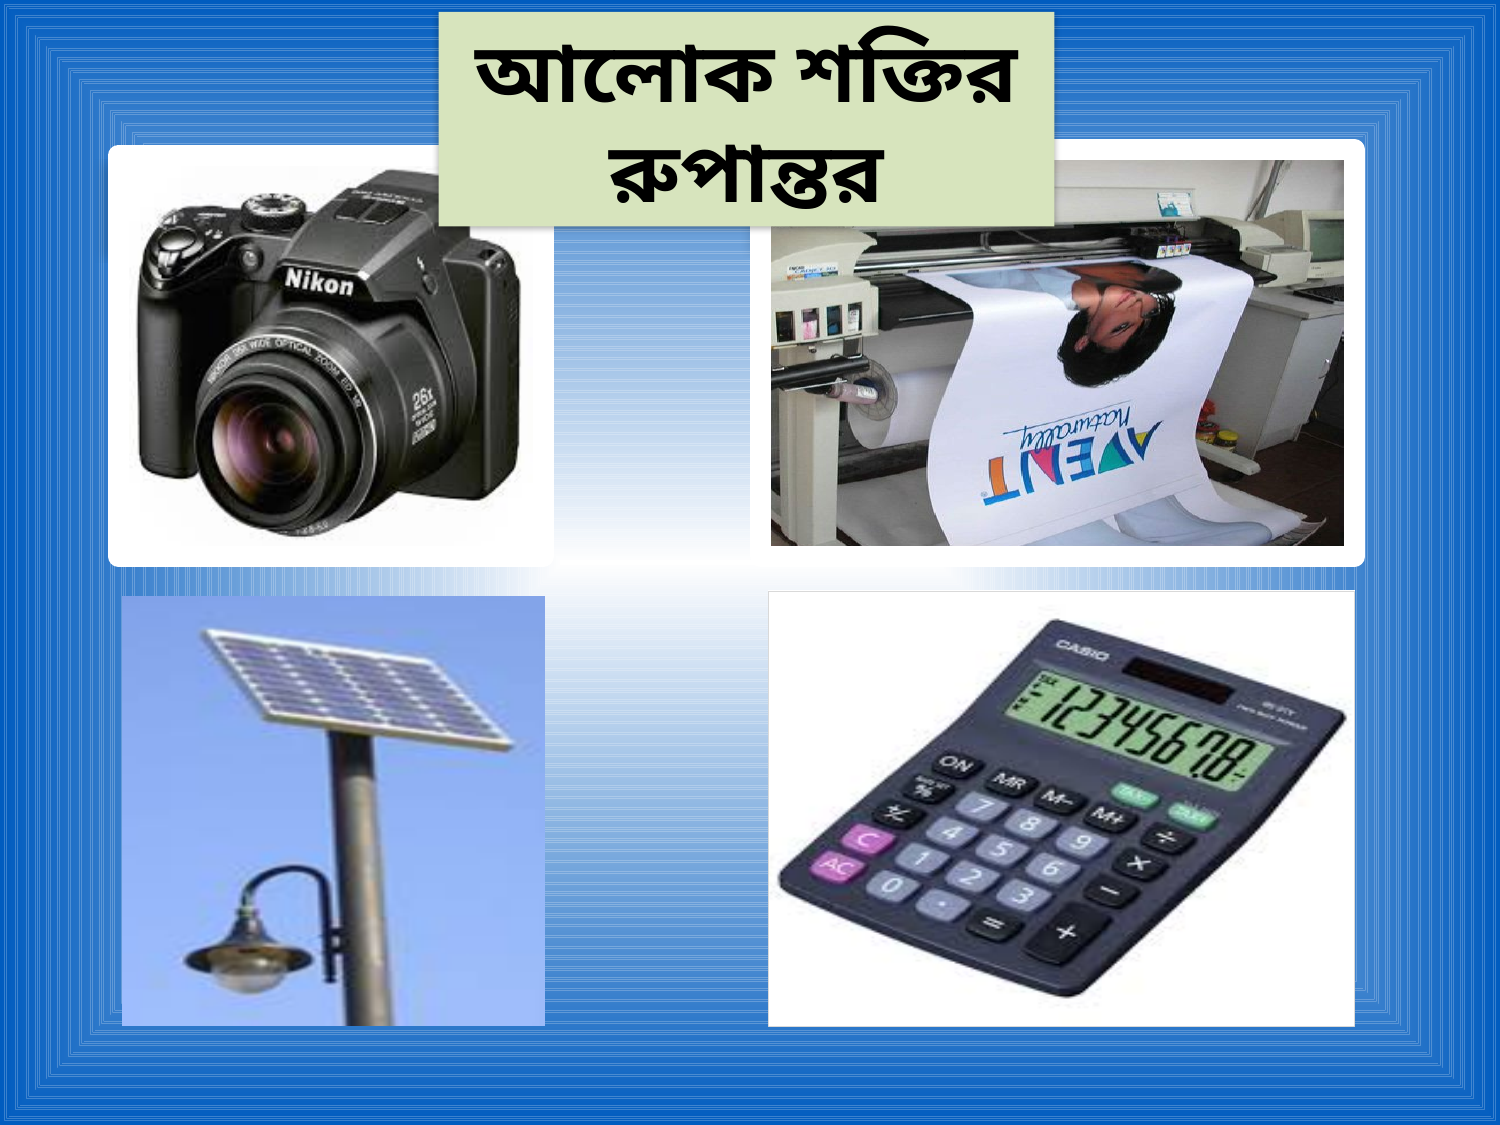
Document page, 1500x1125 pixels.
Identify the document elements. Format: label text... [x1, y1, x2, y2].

text_box আলোক শক্তির রুপান্তর [438, 11, 1055, 227]
picture [767, 590, 1355, 1027]
picture [122, 596, 545, 1026]
picture [128, 165, 534, 547]
picture [770, 159, 1345, 547]
